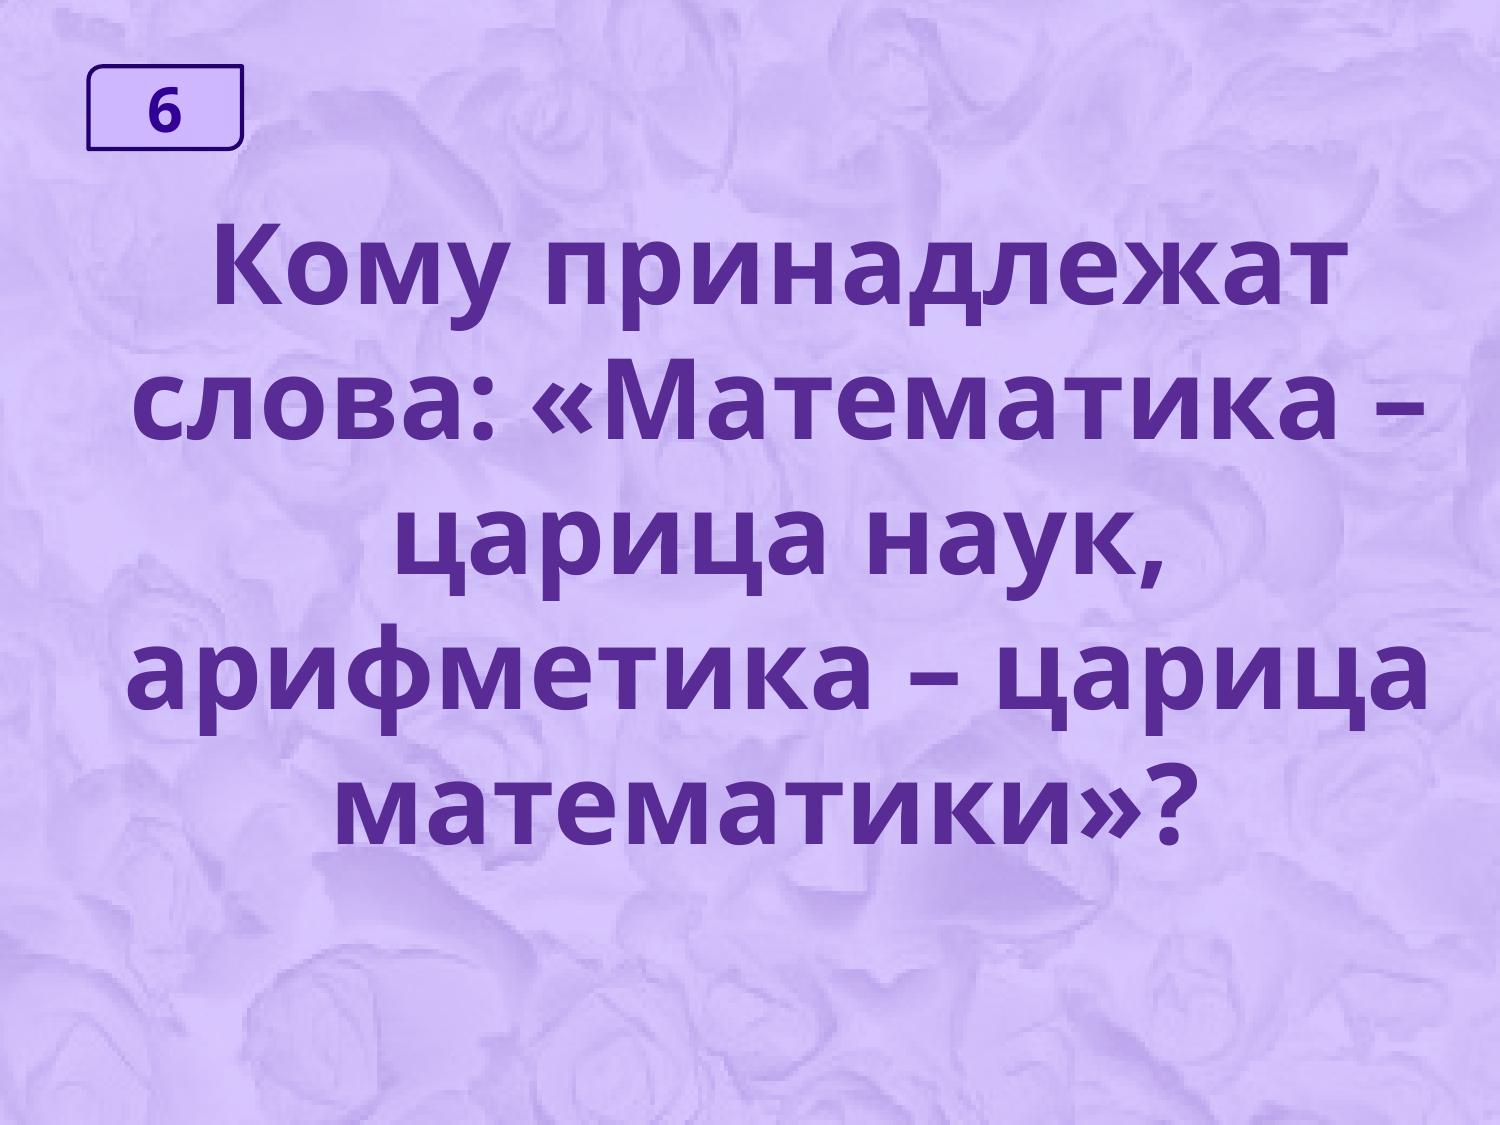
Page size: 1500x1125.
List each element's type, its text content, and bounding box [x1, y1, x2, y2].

text_box 6 [86, 64, 245, 152]
text_box Кому принадлежат слова: «Математика – царица наук, арифметика – царица математики»? [88, 184, 1471, 875]
